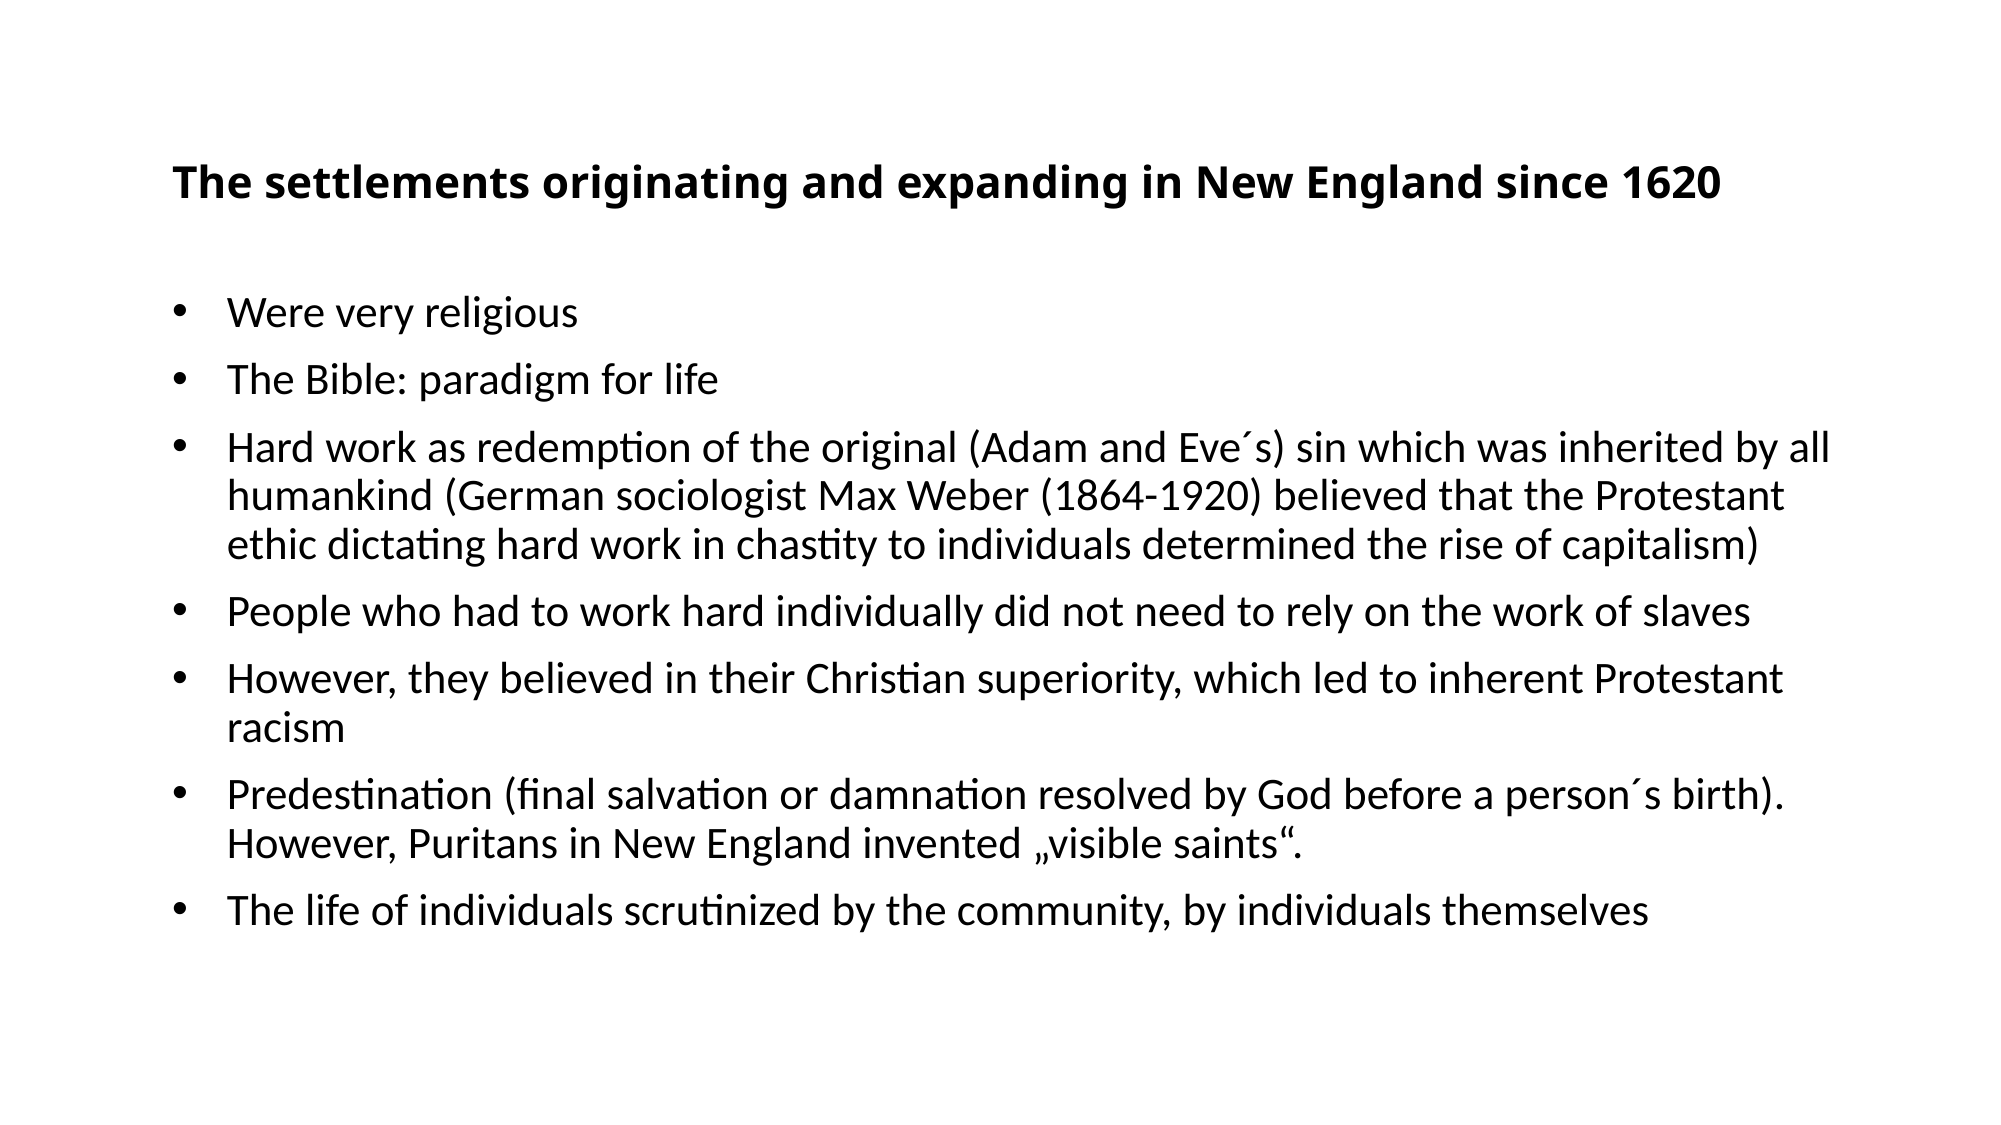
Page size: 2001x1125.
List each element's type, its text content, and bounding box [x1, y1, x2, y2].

list Were very religious The Bible: paradigm for life Hard work as redemption of the original (Adam and Eve´s) sin which was inherited by all humankind (German sociologist Max Weber (1864-1920) believed that the Protestant ethic dictating hard work in chastity to individuals determined the rise of capitalism) People who had to work hard individually did not need to rely on the work of slaves However, they believed in their Christian superiority, which led to inherent Protestant racism Predestination (final salvation or damnation resolved by God before a person´s birth). However, Puritans in New England invented „visible saints“. The life of individuals scrutinized by the community, by individuals themselves [157, 281, 1862, 960]
title The settlements originating and expanding in New England since 1620 [157, 124, 1862, 216]
